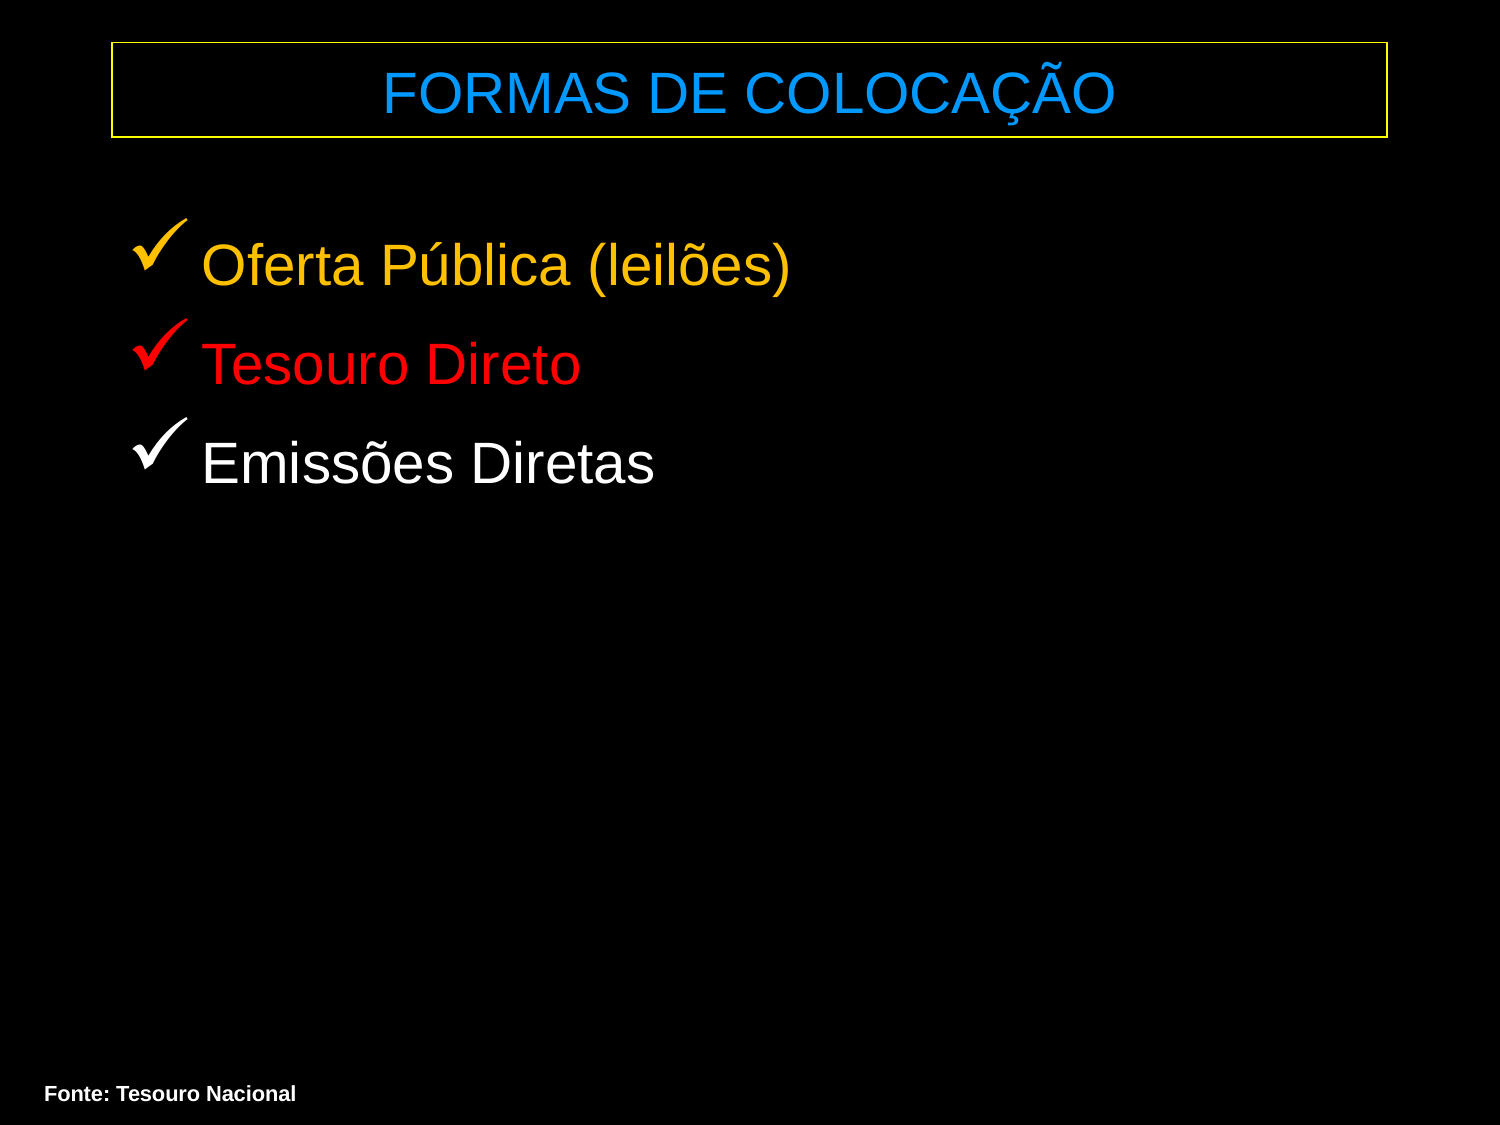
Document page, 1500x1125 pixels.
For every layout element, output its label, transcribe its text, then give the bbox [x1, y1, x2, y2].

text_box Fonte: Tesouro Nacional [29, 1072, 632, 1114]
text_box Oferta Pública (leilões) Tesouro Direto Emissões Diretas [112, 219, 845, 503]
text_box FORMAS DE COLOCAÇÃO [112, 42, 1388, 138]
